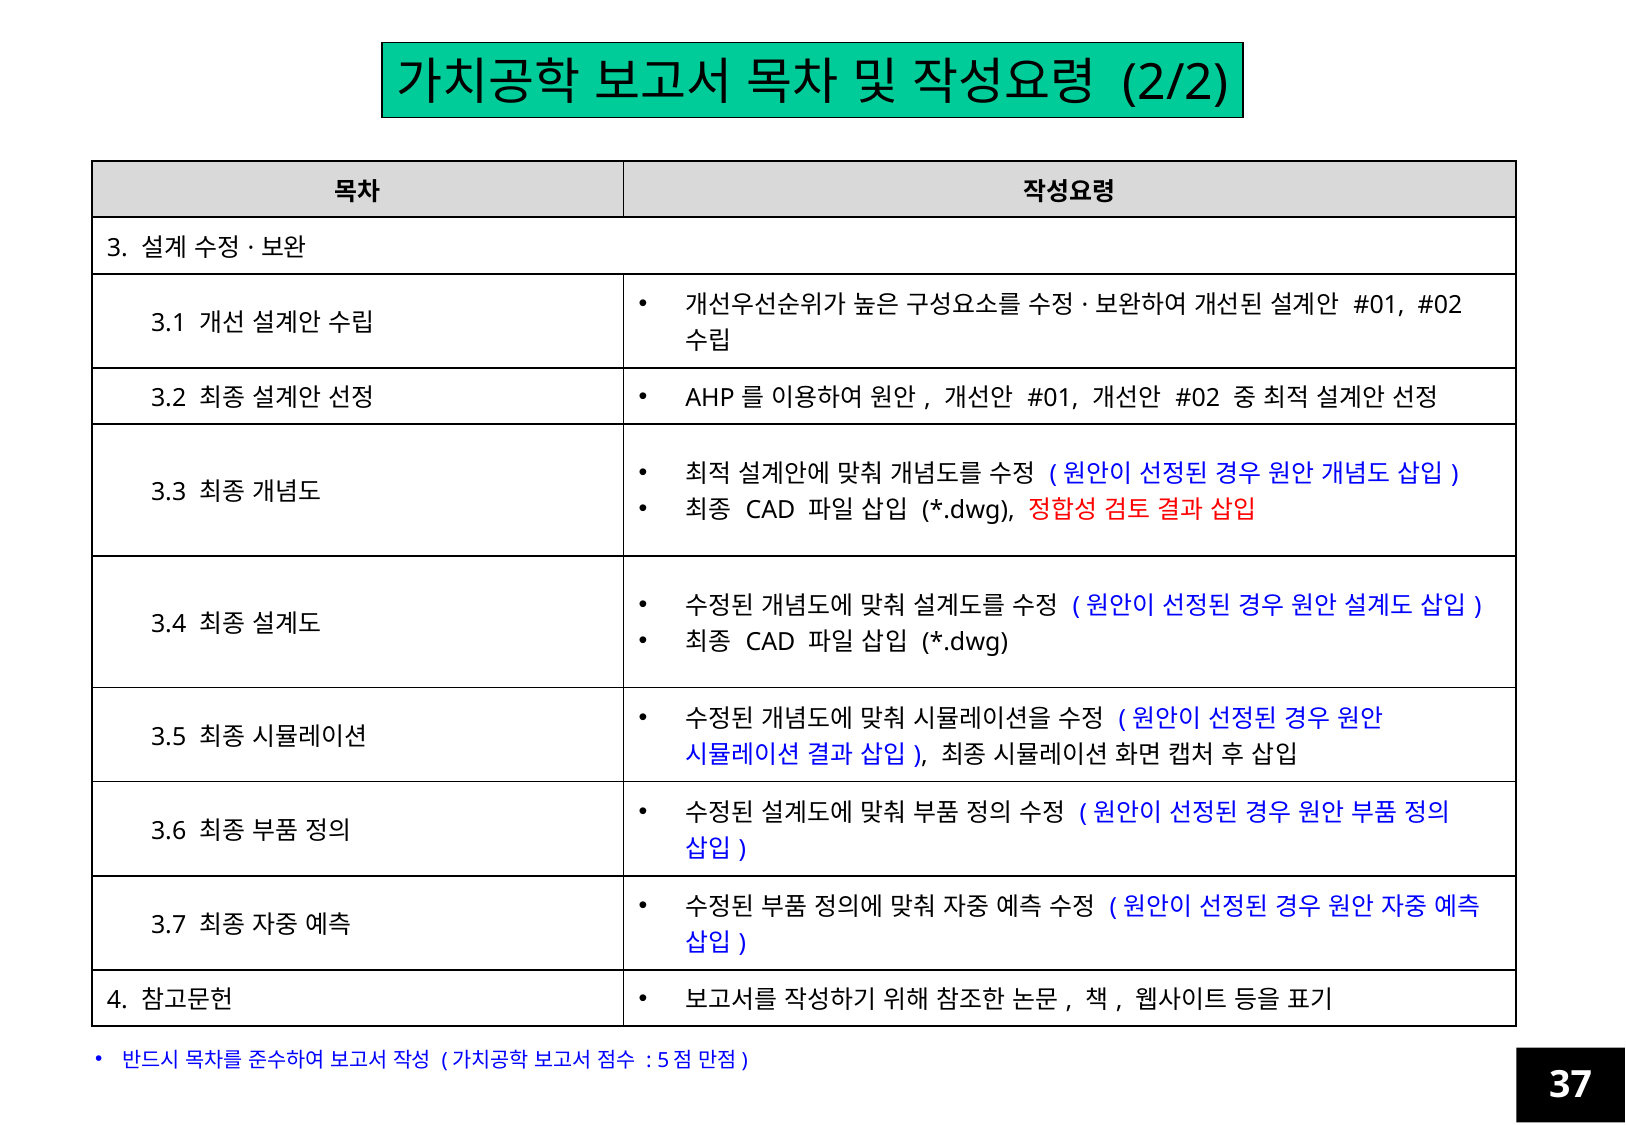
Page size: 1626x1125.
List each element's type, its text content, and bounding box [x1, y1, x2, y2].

text_box 가치공학 보고서 목차 및 작성요령 (2/2) [381, 42, 1244, 118]
table_header 목차 [93, 162, 623, 216]
table_cell 4. 참고문헌 [93, 971, 623, 1025]
table_cell 수정된 설계도에 맞춰 부품 정의 수정 (원안이 선정된 경우 원안 부품 정의 삽입) [624, 782, 1515, 875]
slide_number 37 [1516, 1047, 1625, 1123]
table_cell 개선우선순위가 높은 구성요소를 수정·보완하여 개선된 설계안 #01, #02 수립 [624, 275, 1515, 367]
table_cell 보고서를 작성하기 위해 참조한 논문, 책, 웹사이트 등을 표기 [624, 971, 1515, 1025]
table_cell 수정된 개념도에 맞춰 시뮬레이션을 수정 (원안이 선정된 경우 원안 시뮬레이션 결과 삽입), 최종 시뮬레이션 화면 캡처 후 삽입 [624, 688, 1515, 781]
table_cell 수정된 부품 정의에 맞춰 자중 예측 수정 (원안이 선정된 경우 원안 자중 예측 삽입) [624, 877, 1515, 969]
table_header 작성요령 [624, 162, 1515, 216]
table_cell 3.2 최종 설계안 선정 [93, 369, 623, 423]
table_cell 3.1 개선 설계안 수립 [93, 275, 623, 367]
table_cell 3.6 최종 부품 정의 [93, 782, 623, 875]
table_cell 3.4 최종 설계도 [93, 557, 623, 687]
table_cell AHP를 이용하여 원안, 개선안 #01, 개선안 #02 중 최적 설계안 선정 [624, 369, 1515, 423]
table_cell 최적 설계안에 맞춰 개념도를 수정 (원안이 선정된 경우 원안 개념도 삽입) 최종 CAD 파일 삽입 (*.dwg), 정합성 검토 결과 삽입 [624, 425, 1515, 555]
text_box 반드시 목차를 준수하여 보고서 작성 (가치공학 보고서 점수 : 5점 만점) [80, 1026, 1451, 1079]
table_cell 3.3 최종 개념도 [93, 425, 623, 555]
table_cell 수정된 개념도에 맞춰 설계도를 수정 (원안이 선정된 경우 원안 설계도 삽입) 최종 CAD 파일 삽입 (*.dwg) [624, 557, 1515, 687]
table_cell 3. 설계 수정·보완 [93, 218, 1515, 273]
table_cell 3.5 최종 시뮬레이션 [93, 688, 623, 781]
table_cell 3.7 최종 자중 예측 [93, 877, 623, 969]
